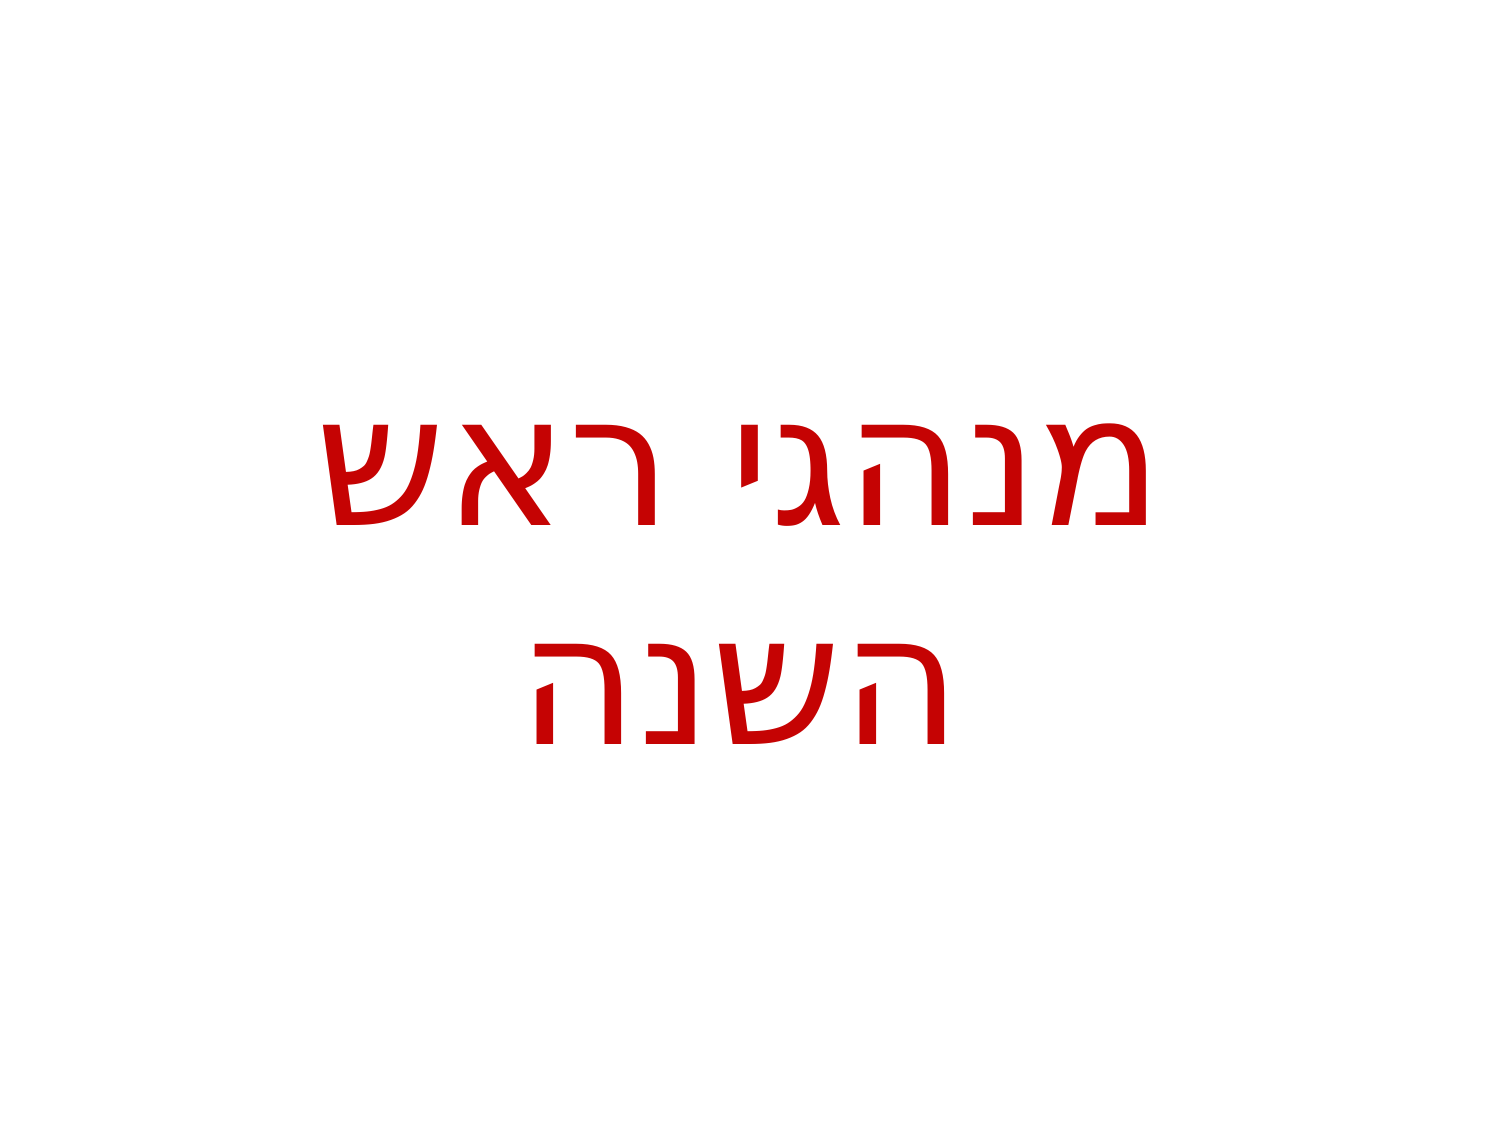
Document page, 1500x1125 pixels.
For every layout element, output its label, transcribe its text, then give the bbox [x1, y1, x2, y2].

title מנהגי ראש השנה [64, 468, 1415, 656]
